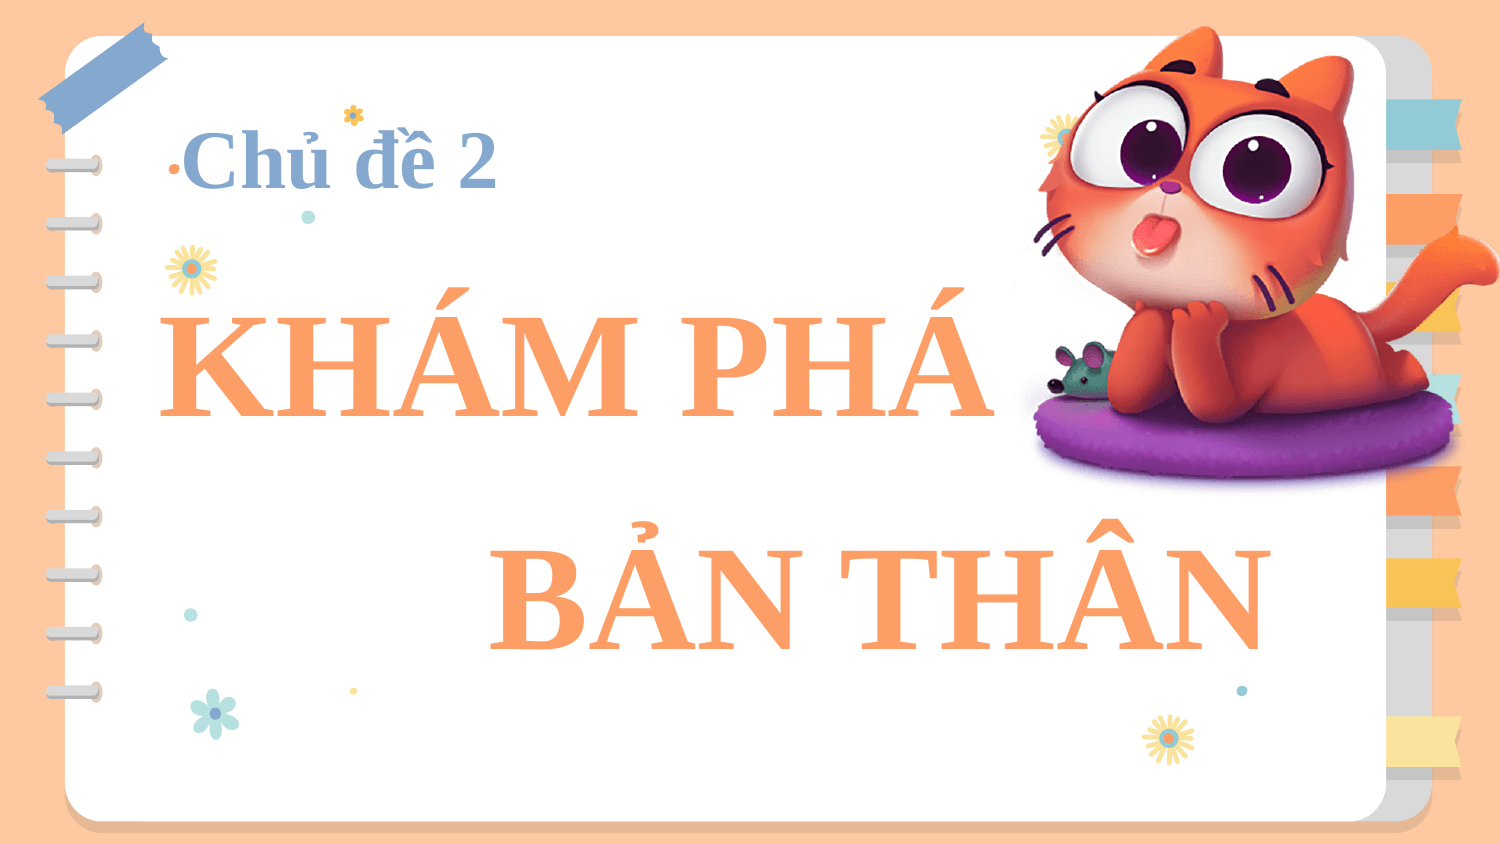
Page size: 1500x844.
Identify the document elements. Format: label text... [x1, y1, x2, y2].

title Chủ đề 2 [0, 20, 750, 220]
text_box BẢN THÂN [465, 492, 1296, 844]
picture [910, 0, 1500, 546]
subtitle KHÁM PHÁ [15, 287, 905, 425]
